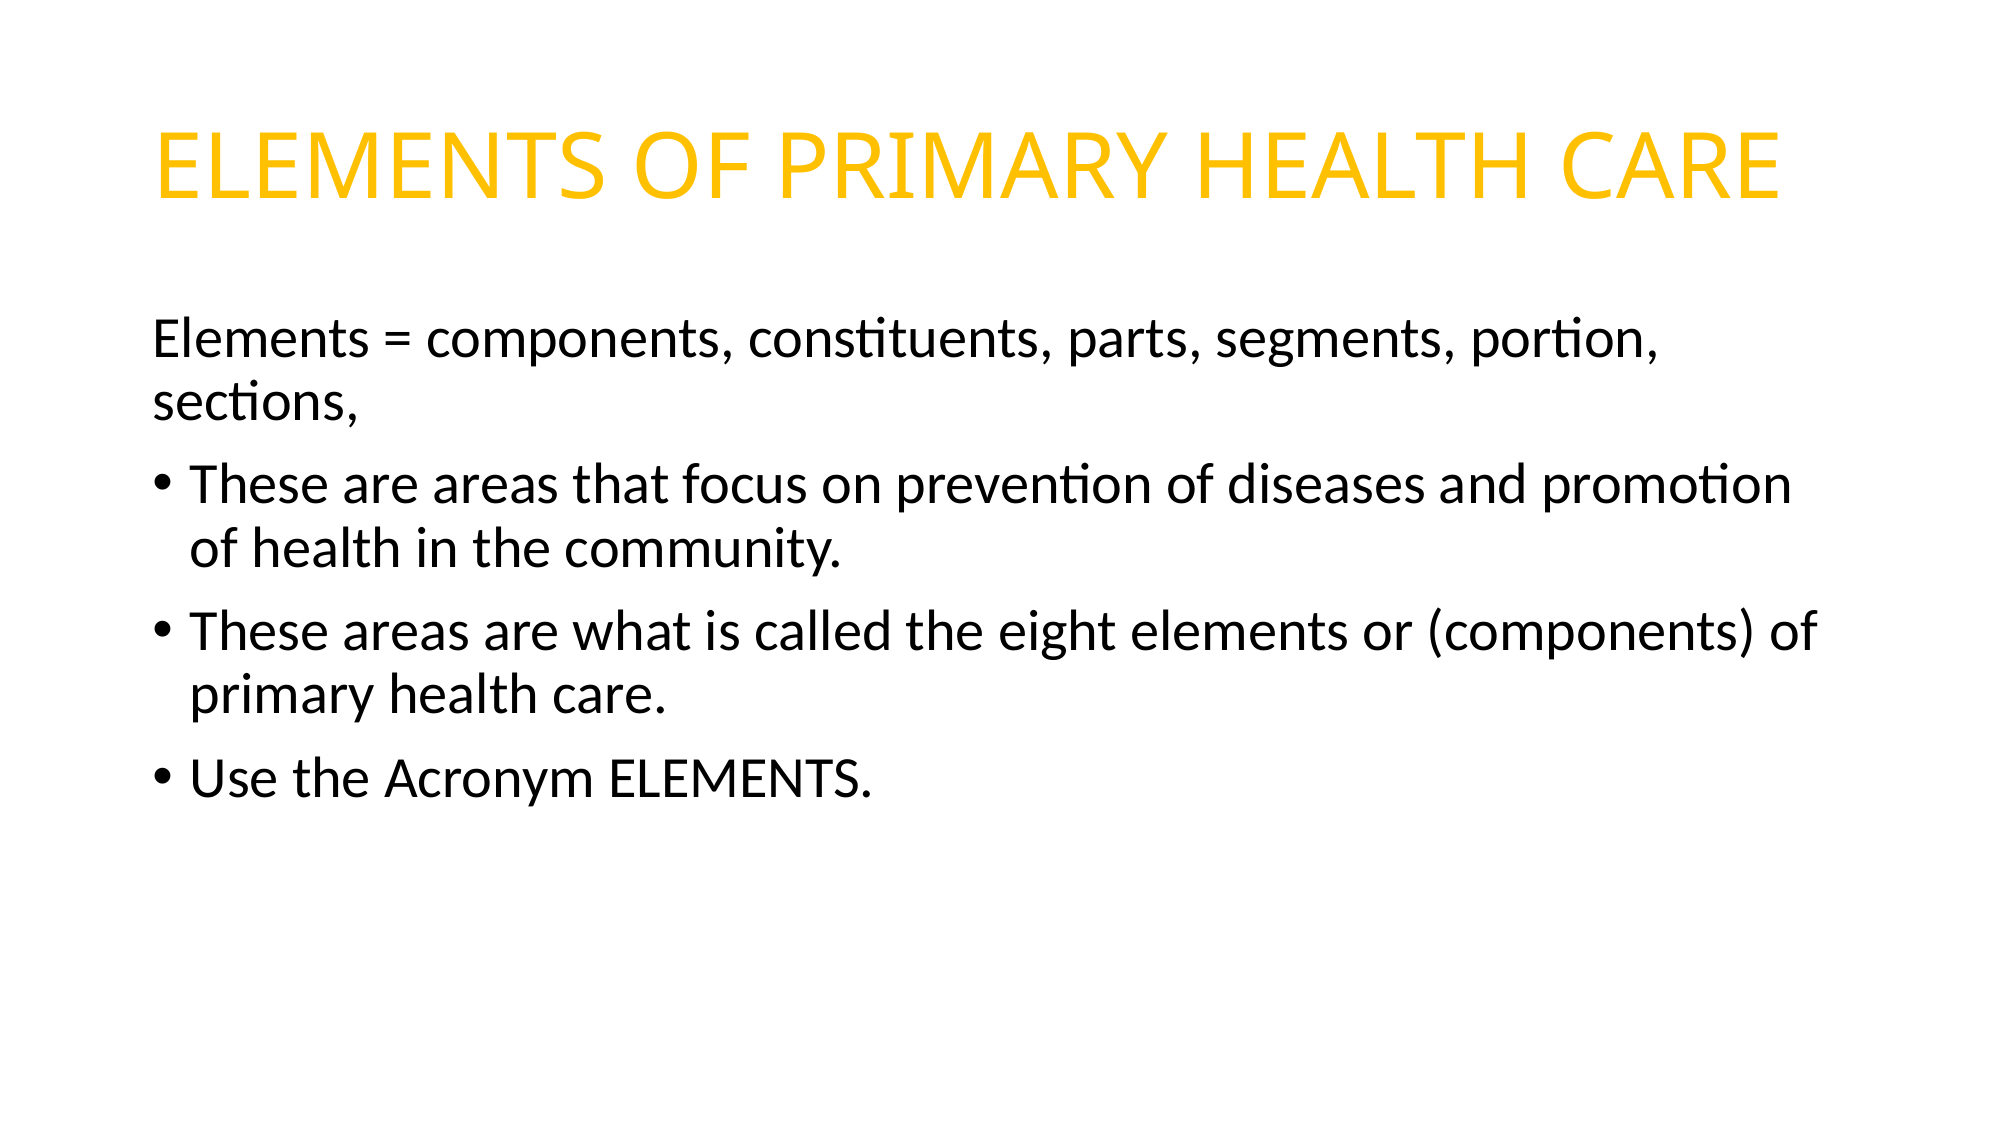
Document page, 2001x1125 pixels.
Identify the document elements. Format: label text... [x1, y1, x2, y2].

list Elements = components, constituents, parts, segments, portion, sections, These are areas that focus on prevention of diseases and promotion of health in the community. These areas are what is called the eight elements or (components) of primary health care. Use the Acronym ELEMENTS. [137, 299, 1863, 1014]
title ELEMENTS OF PRIMARY HEALTH CARE [137, 59, 1863, 278]
